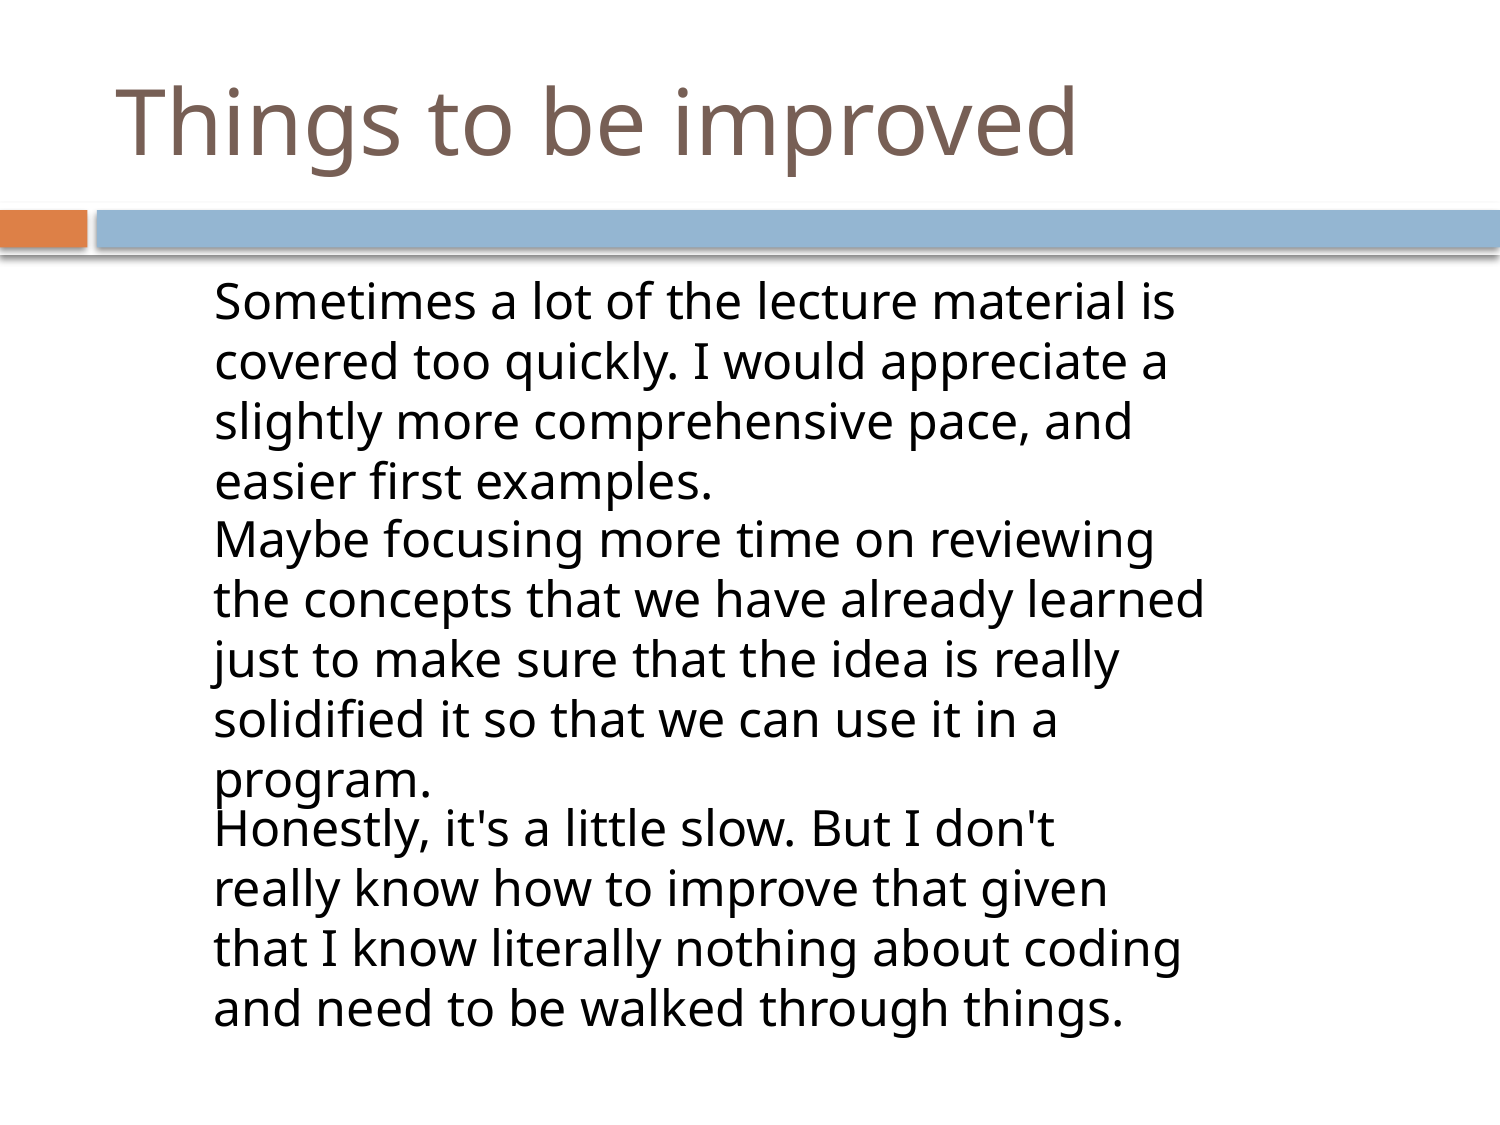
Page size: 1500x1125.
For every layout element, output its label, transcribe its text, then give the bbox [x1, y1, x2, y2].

text_box Honestly, it's a little slow. But I don't really know how to improve that given that I know literally nothing about coding and need to be walked through things. [198, 815, 1211, 1044]
title Things to be improved [100, 37, 1438, 200]
text_box Maybe focusing more time on reviewing the concepts that we have already learned just to make sure that the idea is really solidified it so that we can use it in a program. [198, 499, 1246, 815]
text_box Sometimes a lot of the lecture material is covered too quickly. I would appreciate a slightly more comprehensive pace, and easier first examples. [199, 262, 1250, 518]
